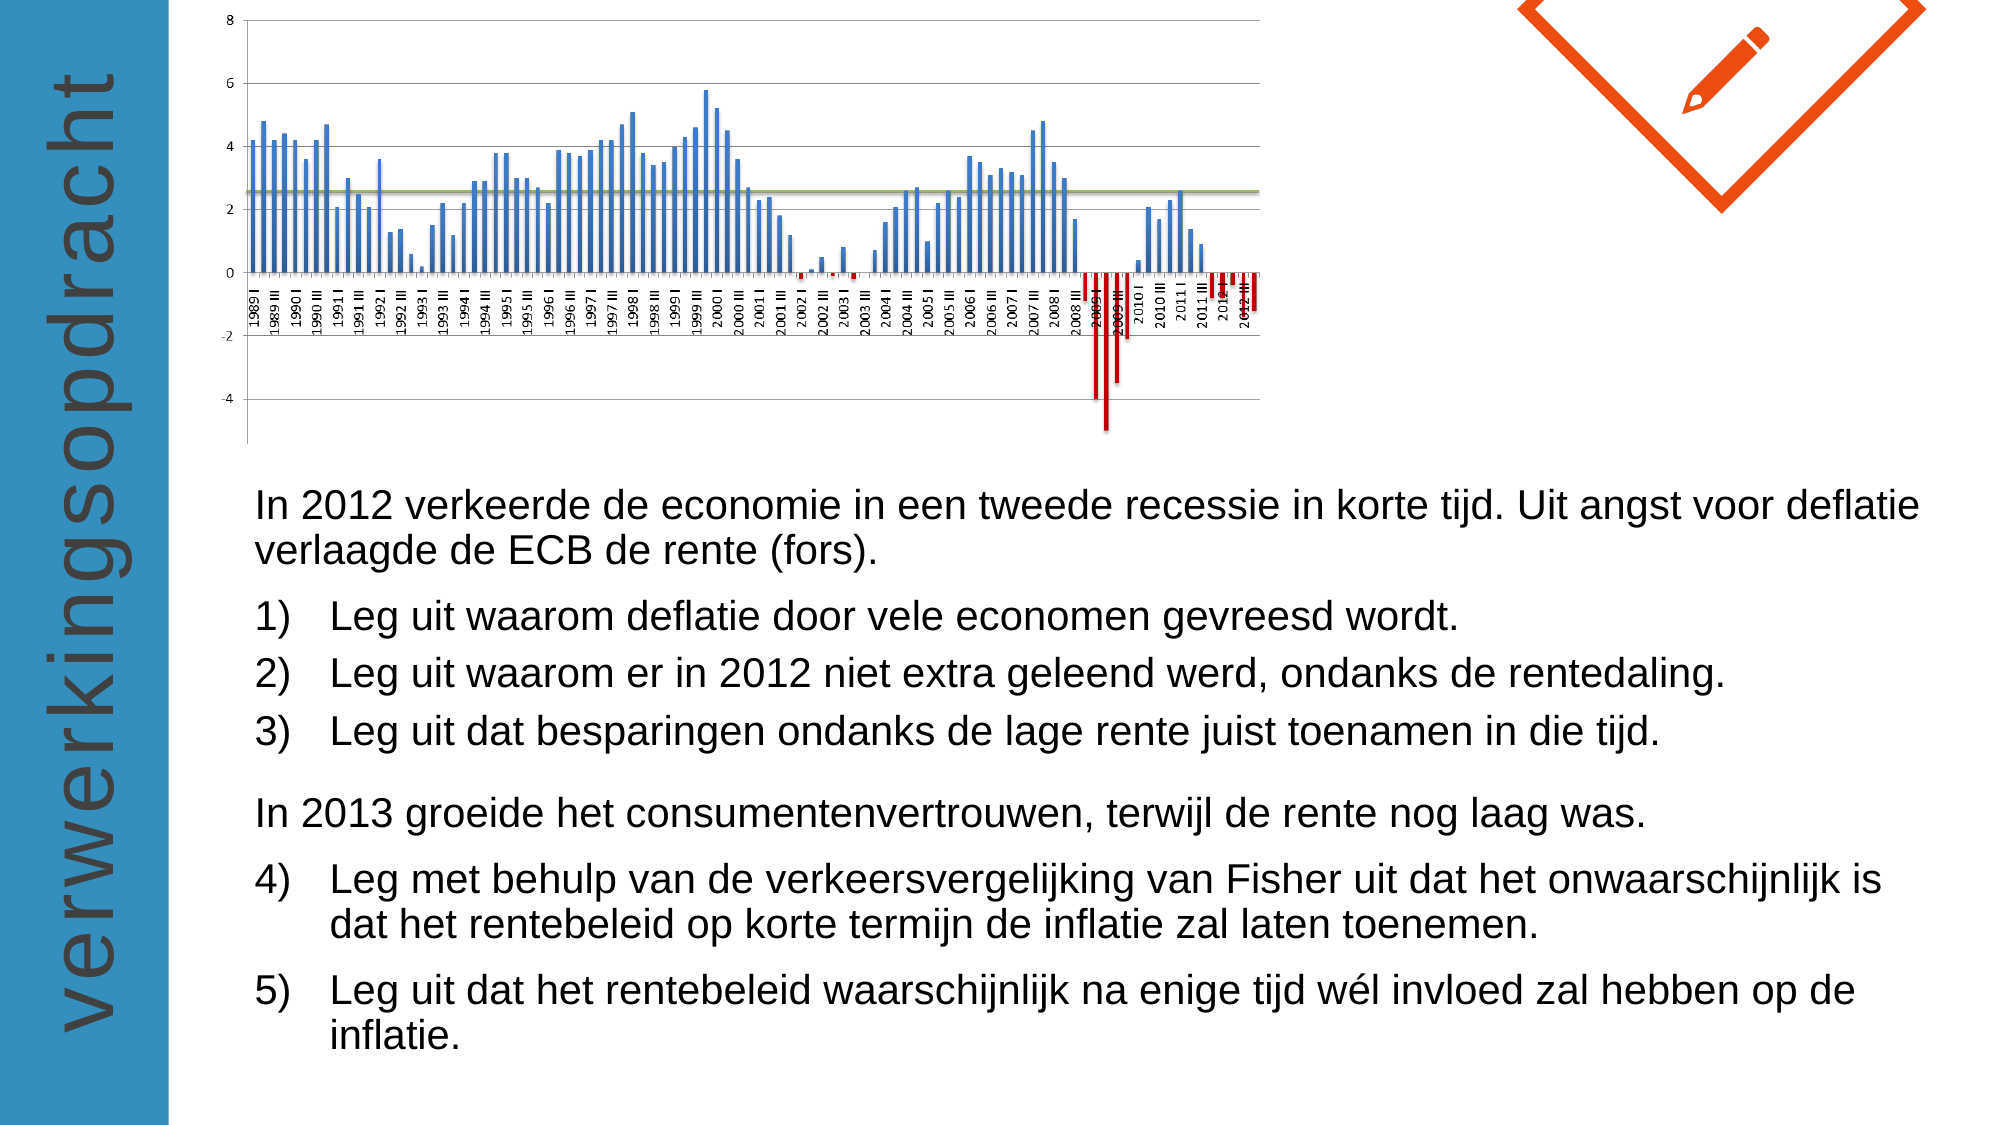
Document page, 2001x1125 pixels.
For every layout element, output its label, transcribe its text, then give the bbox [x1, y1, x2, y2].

picture [1673, 18, 1778, 123]
picture [211, 0, 1276, 444]
list In 2012 verkeerde de economie in een tweede recessie in korte tijd. Uit angst voor deflatie verlaagde de ECB de rente (fors). Leg uit waarom deflatie door vele economen gevreesd wordt. Leg uit waarom er in 2012 niet extra geleend werd, ondanks de rentedaling. Leg uit dat besparingen ondanks de lage rente juist toenamen in die tijd. In 2013 groeide het consumentenvertrouwen, terwijl de rente nog laag was. Leg met behulp van de verkeersvergelijking van Fisher uit dat het onwaarschijnlijk is dat het rentebeleid op korte termijn de inflatie zal laten toenemen. Leg uit dat het rentebeleid waarschijnlijk na enige tijd wél invloed zal hebben op de inflatie. [239, 475, 1950, 1083]
